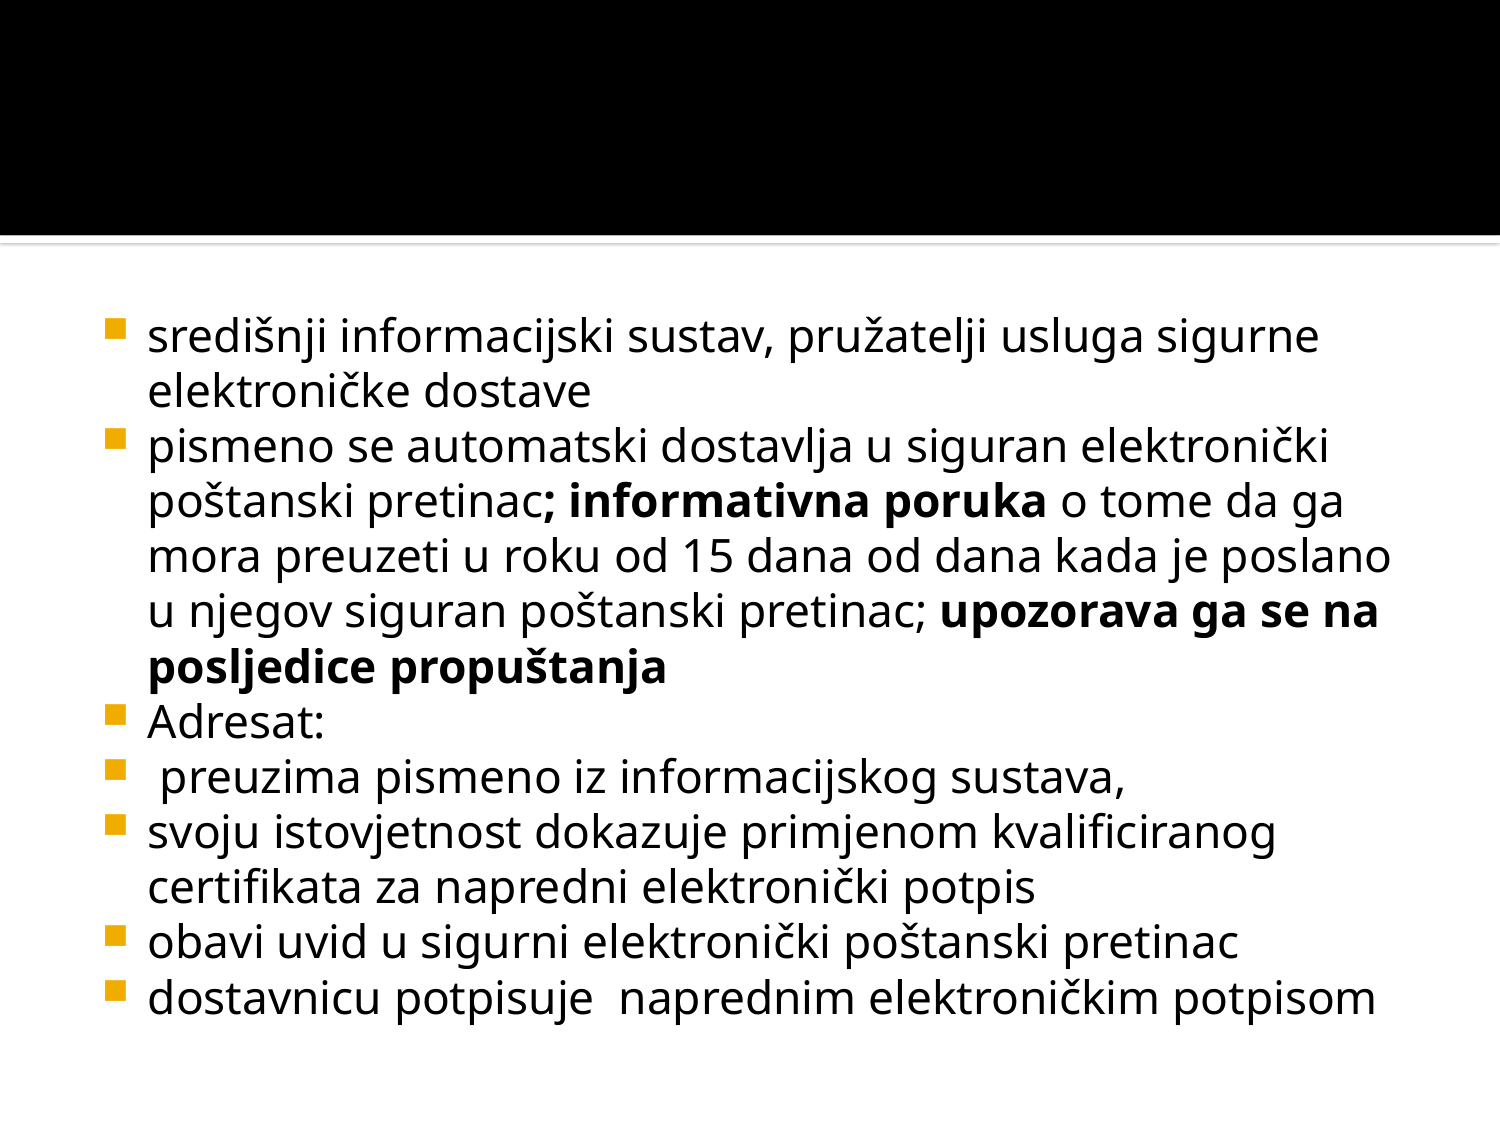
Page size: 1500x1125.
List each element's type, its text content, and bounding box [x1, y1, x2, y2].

list središnji informacijski sustav, pružatelji usluga sigurne elektroničke dostave pismeno se automatski dostavlja u siguran elektronički poštanski pretinac; informativna poruka o tome da ga mora preuzeti u roku od 15 dana od dana kada je poslano u njegov siguran poštanski pretinac; upozorava ga se na posljedice propuštanja Adresat: preuzima pismeno iz informacijskog sustava, svoju istovjetnost dokazuje primjenom kvalificiranog certifikata za napredni elektronički potpis obavi uvid u sigurni elektronički poštanski pretinac dostavnicu potpisuje naprednim elektroničkim potpisom [75, 291, 1425, 1050]
